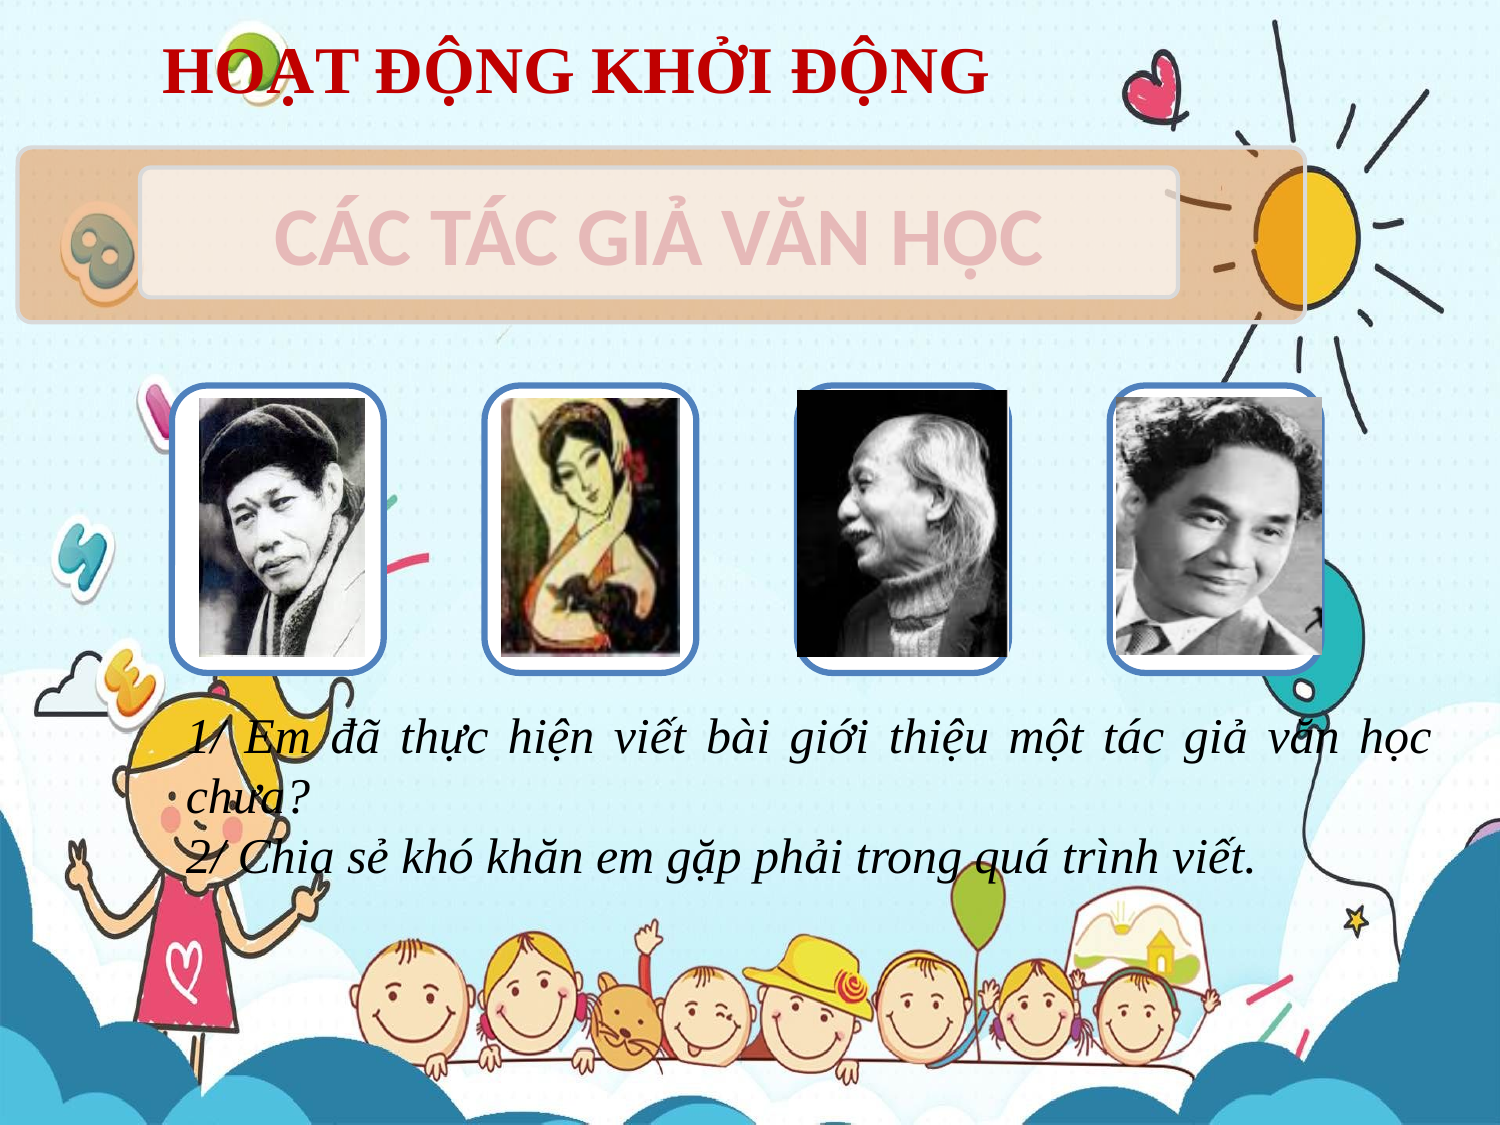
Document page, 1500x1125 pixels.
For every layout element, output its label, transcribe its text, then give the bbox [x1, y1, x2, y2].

text_box 1/ Em đã thực hiện viết bài giới thiệu một tác giả văn học chưa? 2/ Chia sẻ khó khăn em gặp phải trong quá trình viết. [171, 696, 1447, 891]
text_box CÁC TÁC GIẢ VĂN HỌC [137, 165, 1181, 300]
text_box HOẠT ĐỘNG KHỞI ĐỘNG [148, 19, 1007, 114]
text_box [15, 145, 1308, 325]
text_box [808, 666, 998, 676]
text_box [1118, 383, 1314, 395]
text_box [482, 383, 699, 676]
text_box [169, 383, 386, 676]
text_box [1117, 663, 1313, 676]
text_box [814, 383, 992, 388]
picture [0, 0, 1500, 1125]
